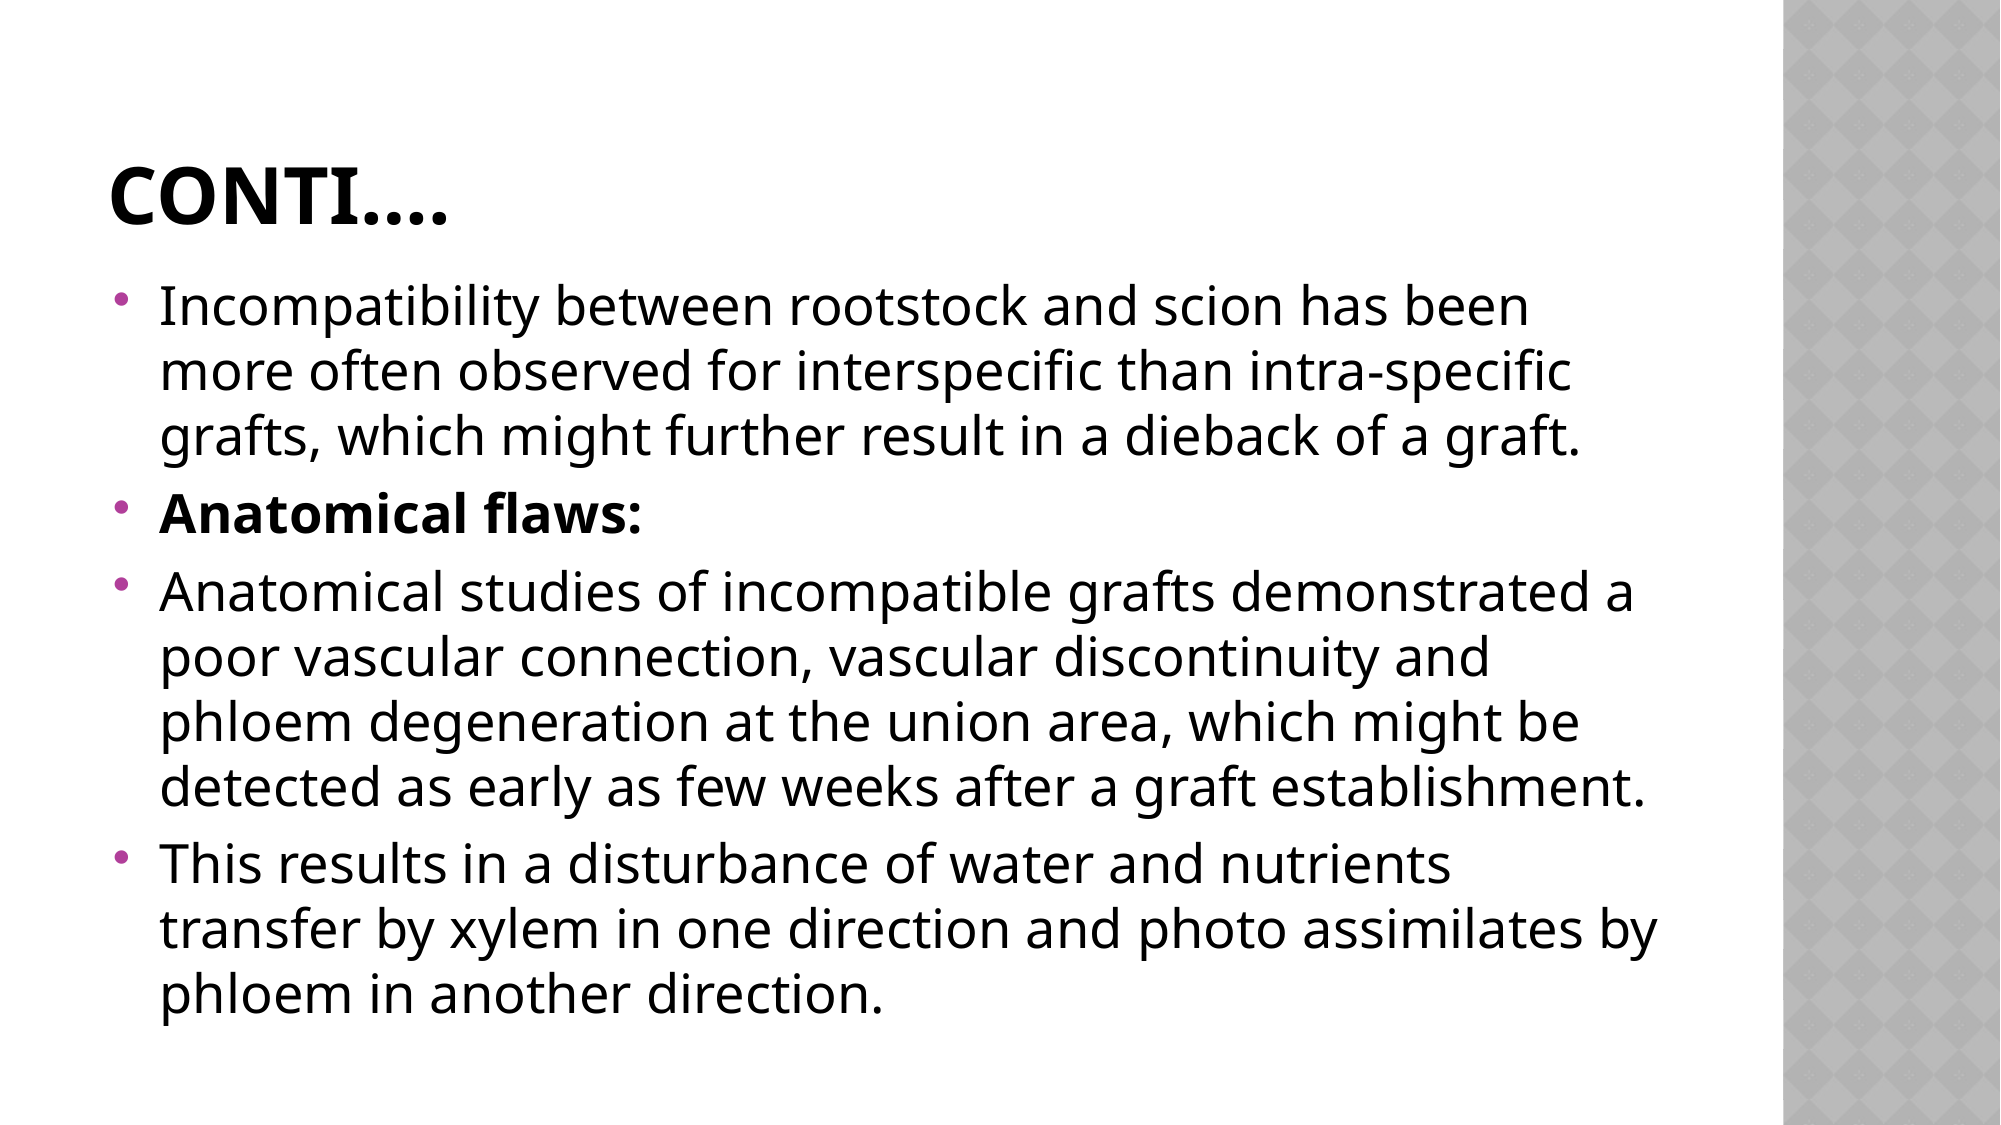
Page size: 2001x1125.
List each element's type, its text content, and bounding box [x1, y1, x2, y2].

title Conti…. [99, 52, 1684, 240]
list Incompatibility between rootstock and scion has been more often observed for interspecific than intra-specific grafts, which might further result in a dieback of a graft. Anatomical flaws: Anatomical studies of incompatible grafts demonstrated a poor vascular connection, vascular discontinuity and phloem degeneration at the union area, which might be detected as early as few weeks after a graft establishment. This results in a disturbance of water and nutrients transfer by xylem in one direction and photo assimilates by phloem in another direction. [99, 264, 1684, 1059]
